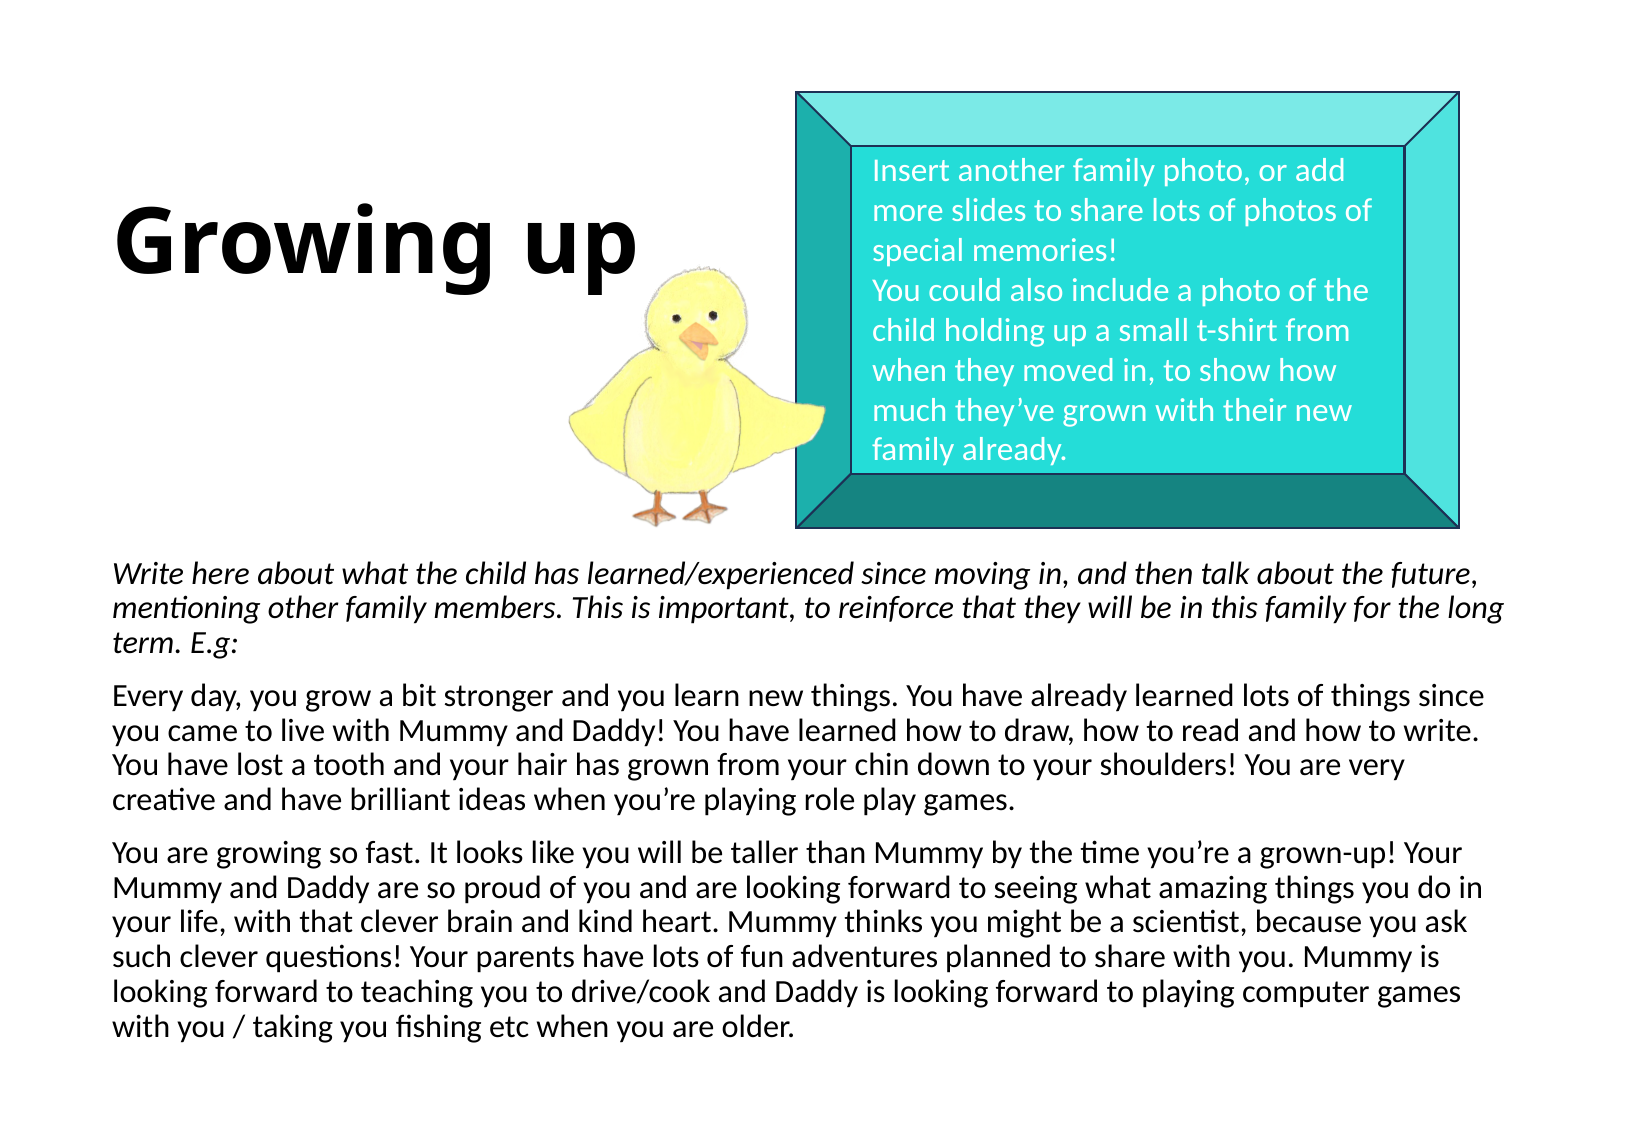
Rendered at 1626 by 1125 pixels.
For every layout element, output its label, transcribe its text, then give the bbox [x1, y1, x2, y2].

text_box Insert another family photo, or add more slides to share lots of photos of special memories! You could also include a photo of the child holding up a small t-shirt from when they moved in, to show how much they’ve grown with their new family already. [857, 140, 1412, 475]
text_box Write here about what the child has learned/experienced since moving in, and then talk about the future, mentioning other family members. This is important, to reinforce that they will be in this family for the long term. E.g: Every day, you grow a bit stronger and you learn new things. You have already learned lots of things since you came to live with Mummy and Daddy! You have learned how to draw, how to read and how to write. You have lost a tooth and your hair has grown from your chin down to your shoulders! You are very creative and have brilliant ideas when you’re playing role play games. You are growing so fast. It looks like you will be taller than Mummy by the time you’re a grown-up! Your Mummy and Daddy are so proud of you and are looking forward to seeing what amazing things you do in your life, with that clever brain and kind heart. Mummy thinks you might be a scientist, because you ask such clever questions! Your parents have lots of fun adventures planned to share with you. Mummy is looking forward to teaching you to drive/cook and Daddy is looking forward to playing computer games with you / taking you fishing etc when you are older. [97, 548, 1522, 1057]
text_box [795, 90, 1460, 529]
picture [567, 257, 827, 529]
title Growing up [97, 178, 795, 310]
